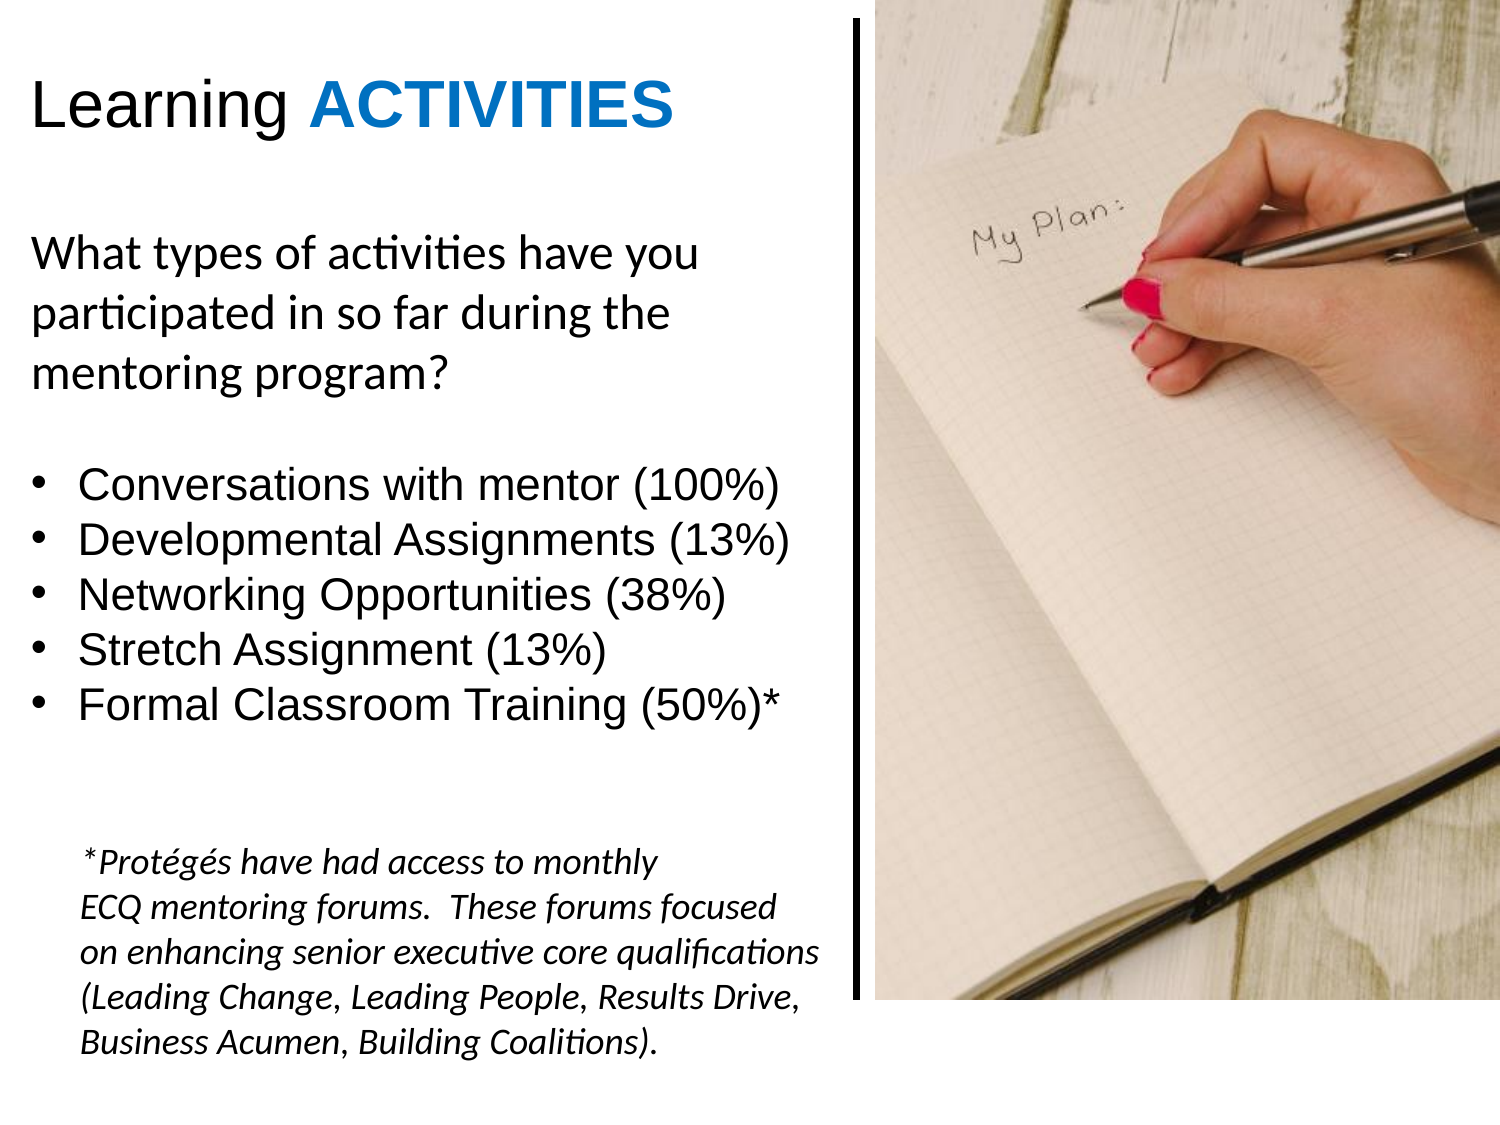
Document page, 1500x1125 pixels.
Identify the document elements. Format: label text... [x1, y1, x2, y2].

text_box What types of activities have you participated in so far during the mentoring program? Conversations with mentor (100%) Developmental Assignments (13%) Networking Opportunities (38%) Stretch Assignment (13%) Formal Classroom Training (50%)* [16, 212, 816, 792]
text_box Learning ACTIVITIES [860, 52, 866, 148]
text_box Learning ACTIVITIES [16, 52, 853, 148]
picture [875, 0, 1500, 1000]
text_box *Protégés have had access to monthly ECQ mentoring forums. These forums focused on enhancing senior executive core qualifications (Leading Change, Leading People, Results Drive, Business Acumen, Building Coalitions). [65, 829, 838, 1070]
